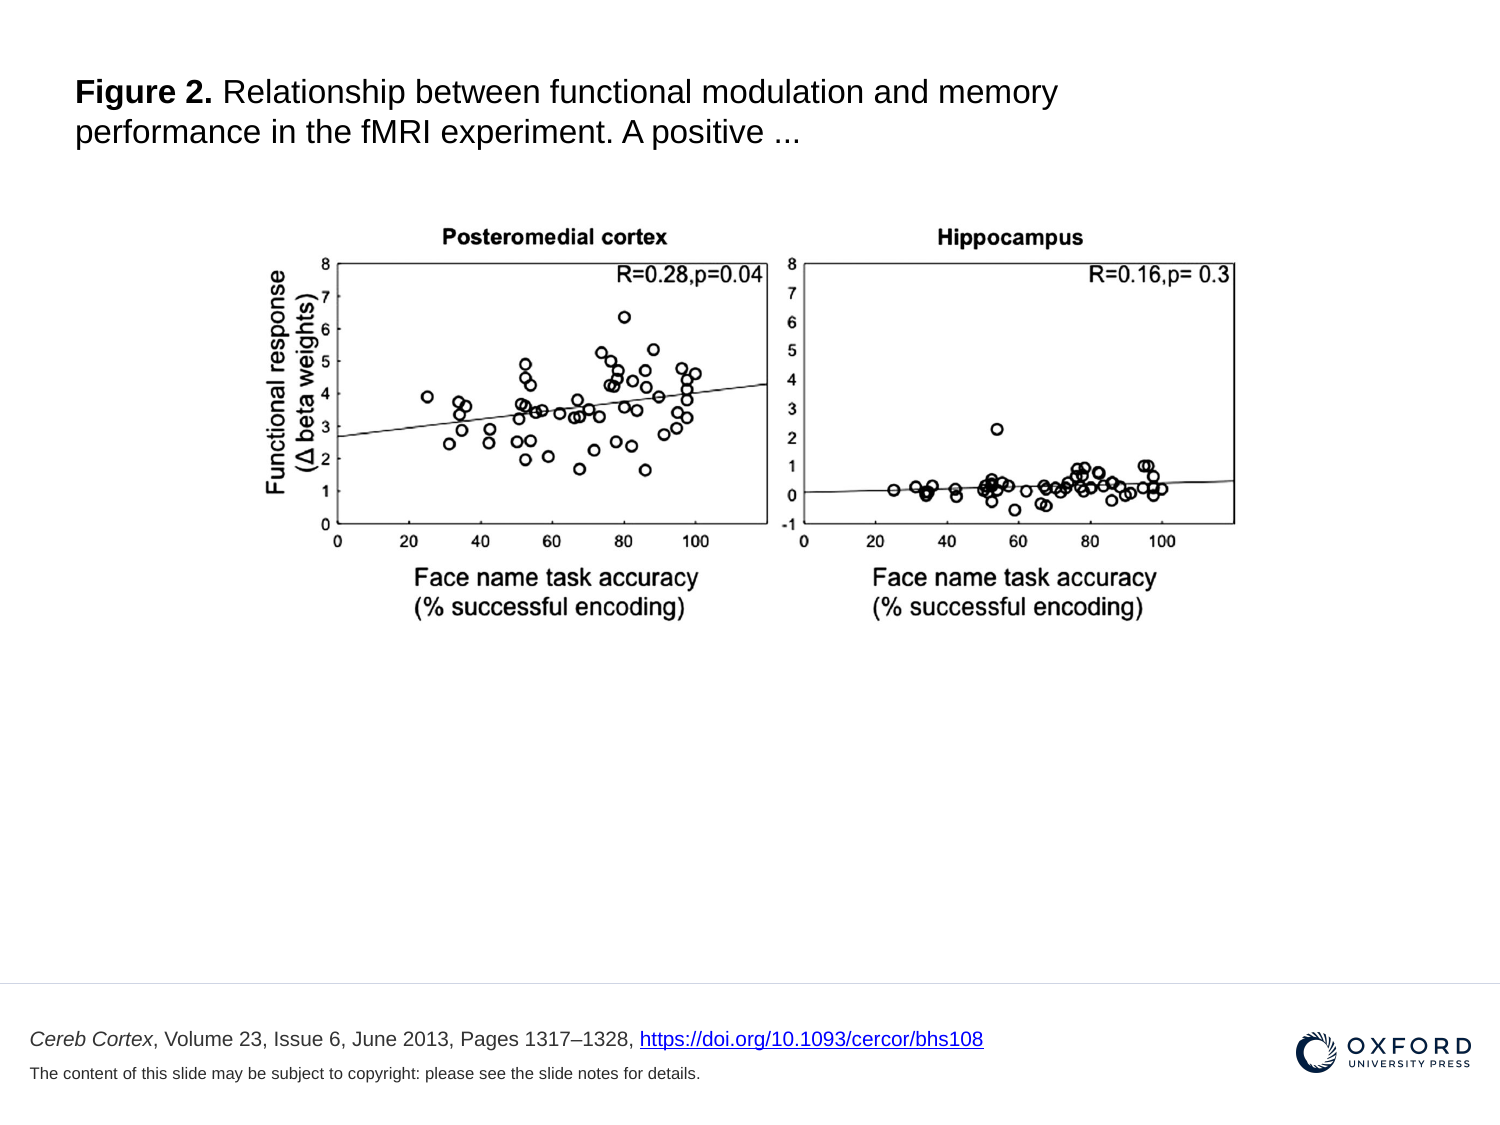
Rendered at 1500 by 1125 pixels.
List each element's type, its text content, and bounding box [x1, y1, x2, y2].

picture [1296, 1032, 1471, 1073]
footer Cereb Cortex, Volume 23, Issue 6, June 2013, Pages 1317–1328, https://doi.org/10.1093/cercor/bhs108 The content of this slide may be subject to copyright: please see the slide notes for details. [0, 983, 1260, 1125]
title Figure 2. Relationship between functional modulation and memory performance in the fMRI experiment. A positive ... [75, 69, 1078, 171]
picture [262, 224, 1238, 624]
